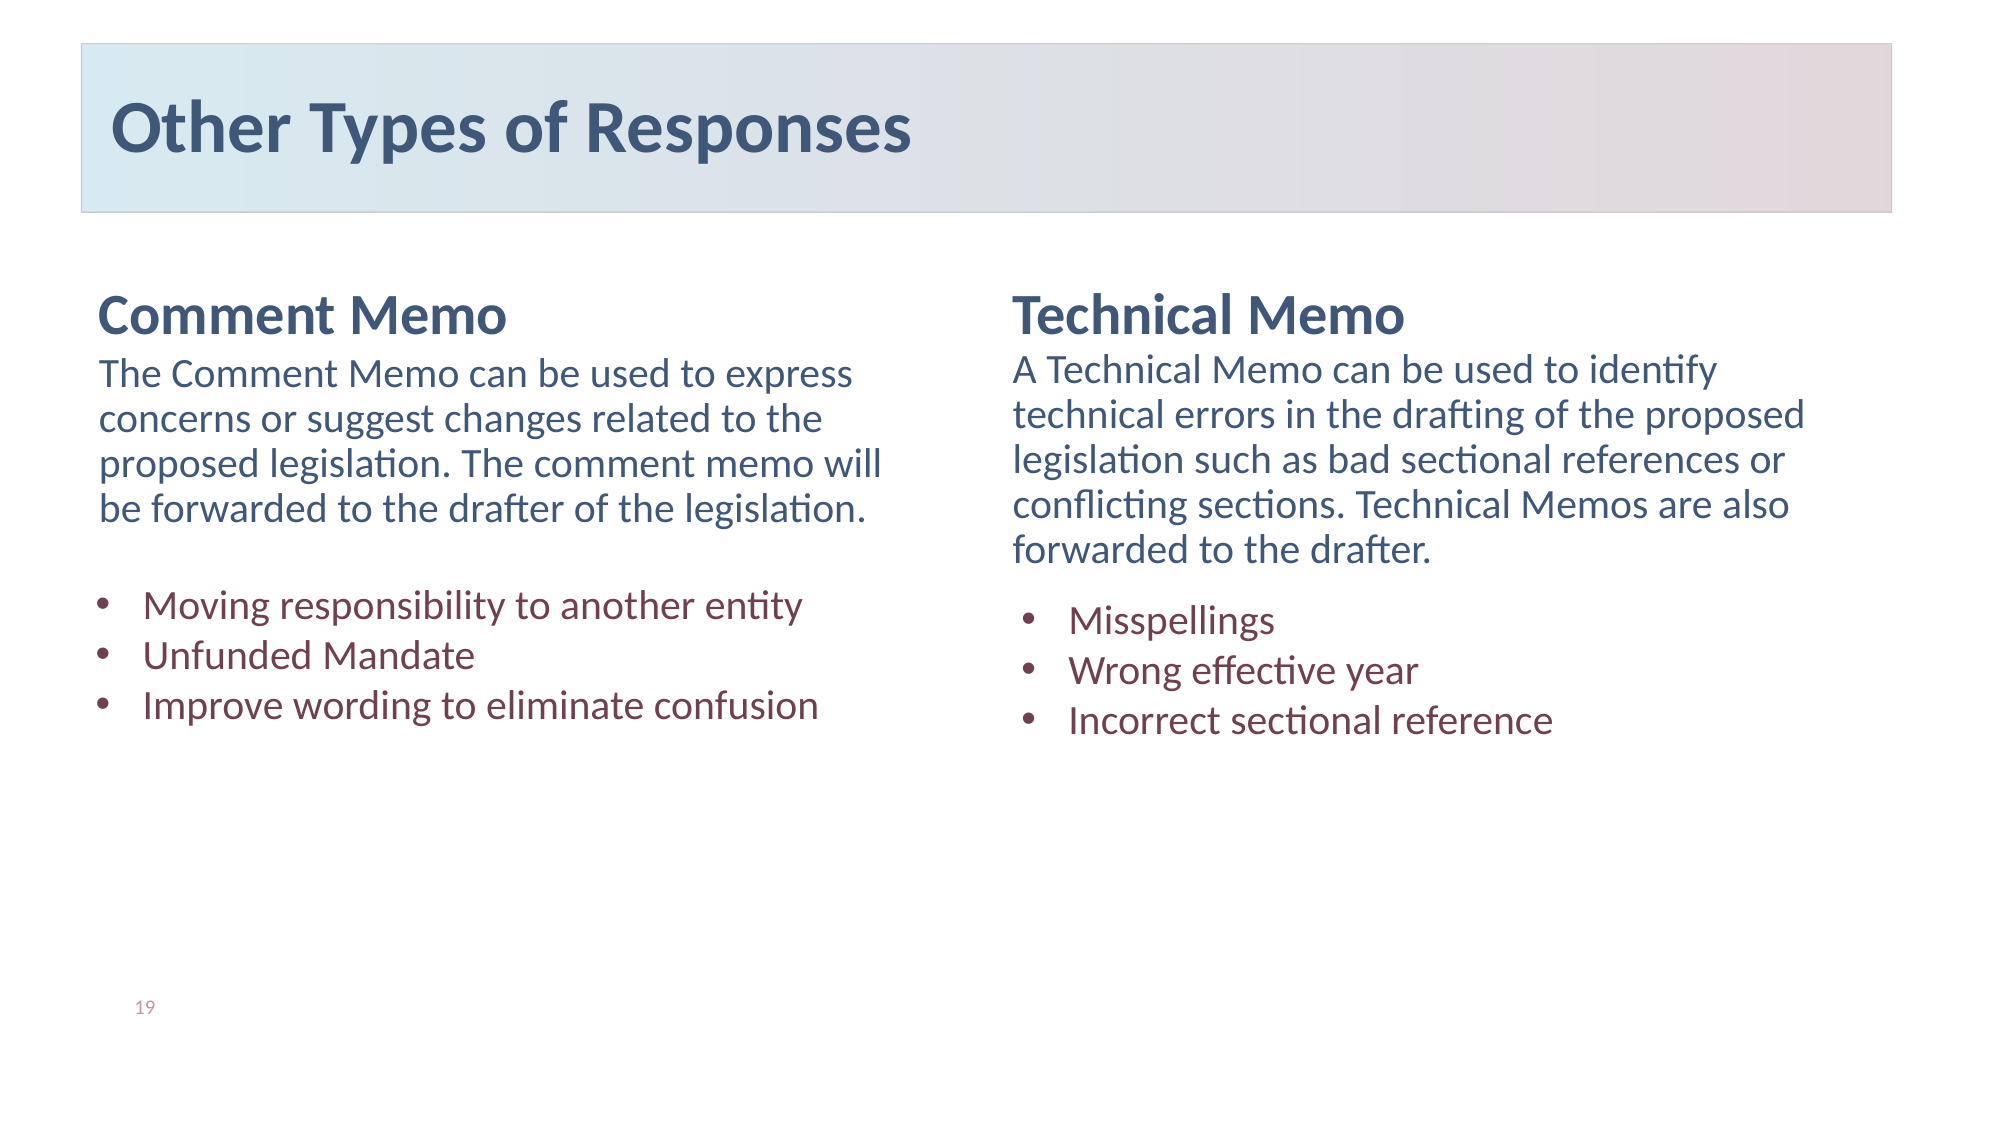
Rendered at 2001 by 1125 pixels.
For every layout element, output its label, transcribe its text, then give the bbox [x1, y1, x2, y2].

title Other Types of Responses [105, 81, 1588, 175]
list Technical Memo [1006, 292, 1806, 347]
slide_number 19 [105, 993, 170, 1033]
text_box [80, 42, 1893, 213]
list The Comment Memo can be used to express concerns or suggest changes related to the proposed legislation. The comment memo will be forwarded to the drafter of the legislation. [93, 352, 892, 522]
list A Technical Memo can be used to identify technical errors in the drafting of the proposed legislation such as bad sectional references or conflicting sections. Technical Memos are also forwarded to the drafter. [1006, 347, 1875, 544]
text_box Misspellings Wrong effective year Incorrect sectional reference [1006, 585, 1806, 751]
text_box Moving responsibility to another entity Unfunded Mandate Improve wording to eliminate confusion [80, 570, 880, 736]
list Comment Memo [93, 292, 892, 348]
